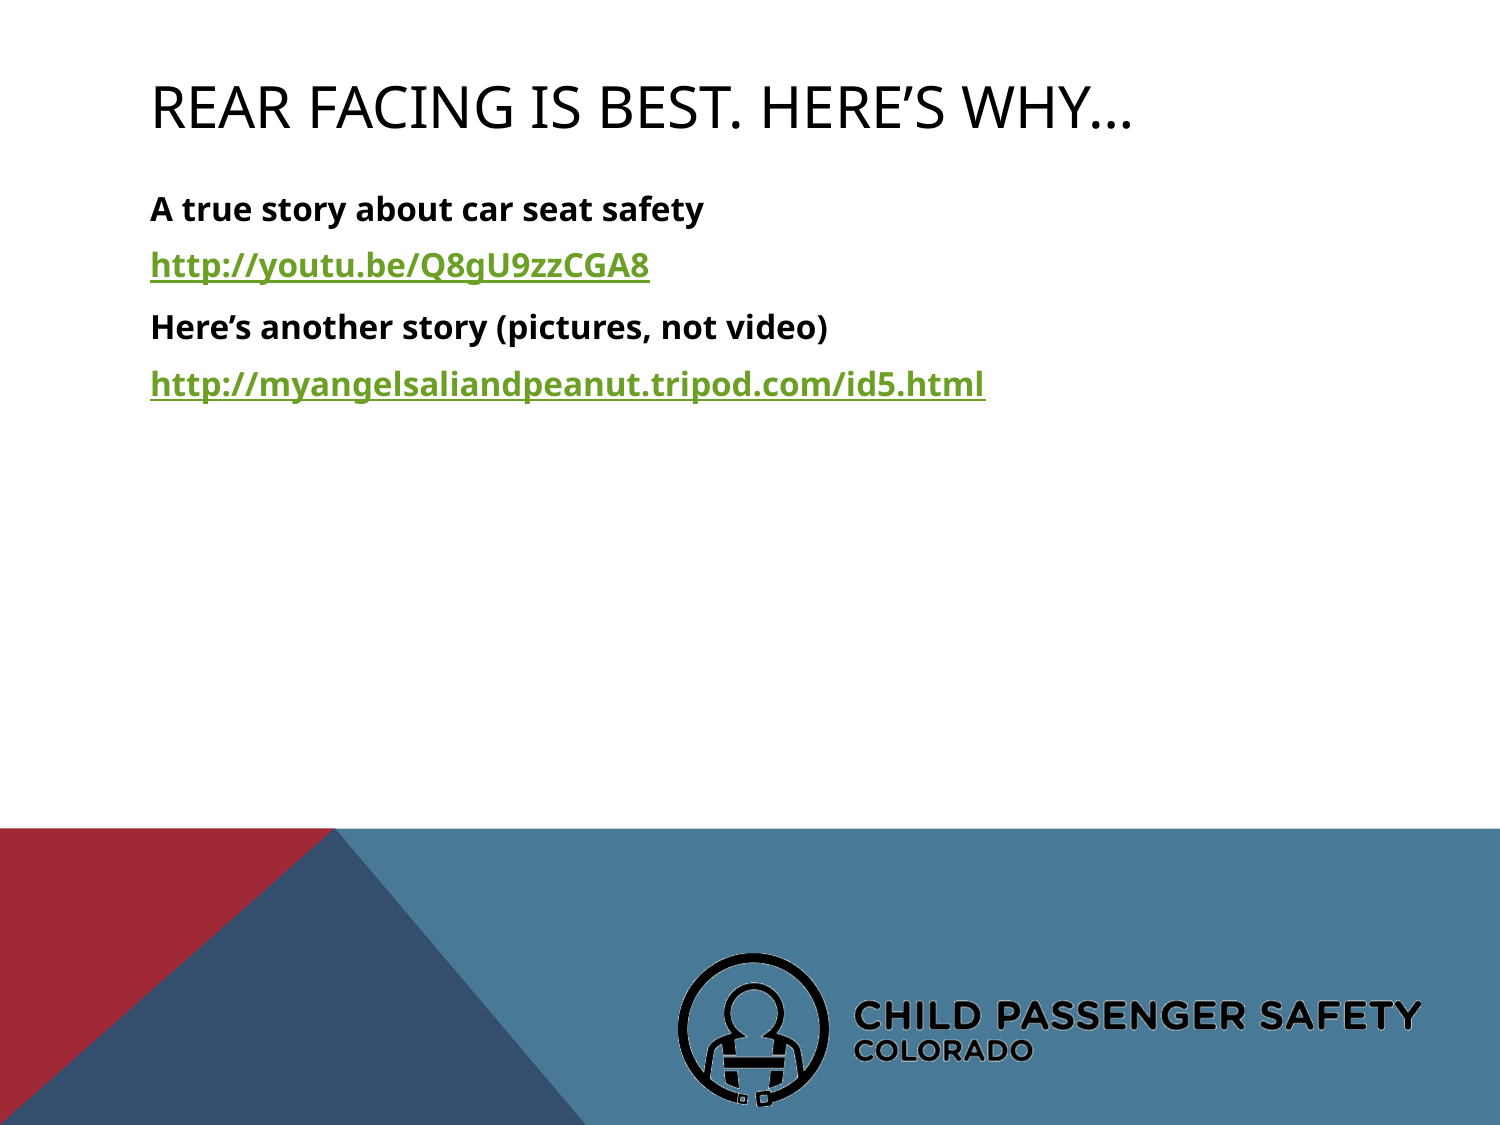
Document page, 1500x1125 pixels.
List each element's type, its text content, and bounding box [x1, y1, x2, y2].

list A true story about car seat safety http://youtu.be/Q8gU9zzCGA8 Here’s another story (pictures, not video) http://myangelsaliandpeanut.tripod.com/id5.html [135, 180, 1369, 768]
picture [662, 935, 1439, 1123]
title Rear Facing is best. Here’s why… [135, 60, 1369, 150]
